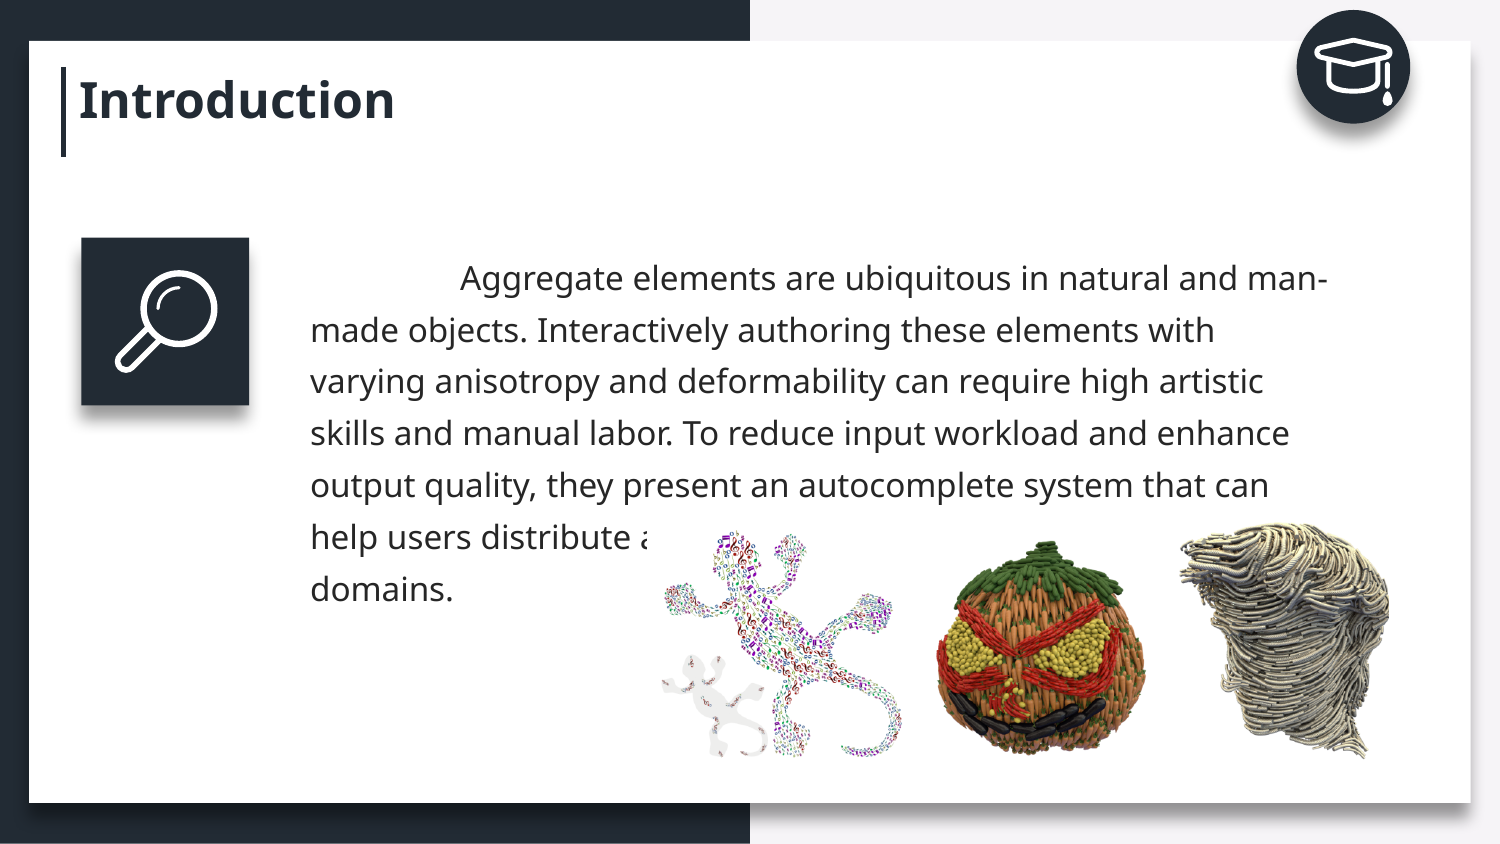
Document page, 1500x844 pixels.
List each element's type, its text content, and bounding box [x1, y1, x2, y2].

text_box [80, 237, 250, 406]
text_box Aggregate elements are ubiquitous in natural and man-made objects. Interactively authoring these elements with varying anisotropy and deformability can require high artistic skills and manual labor. To reduce input workload and enhance output quality, they present an autocomplete system that can help users distribute and align such elements over different domains. [295, 237, 1349, 674]
text_box Introduction [64, 61, 412, 137]
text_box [114, 270, 218, 373]
picture [647, 518, 1389, 763]
